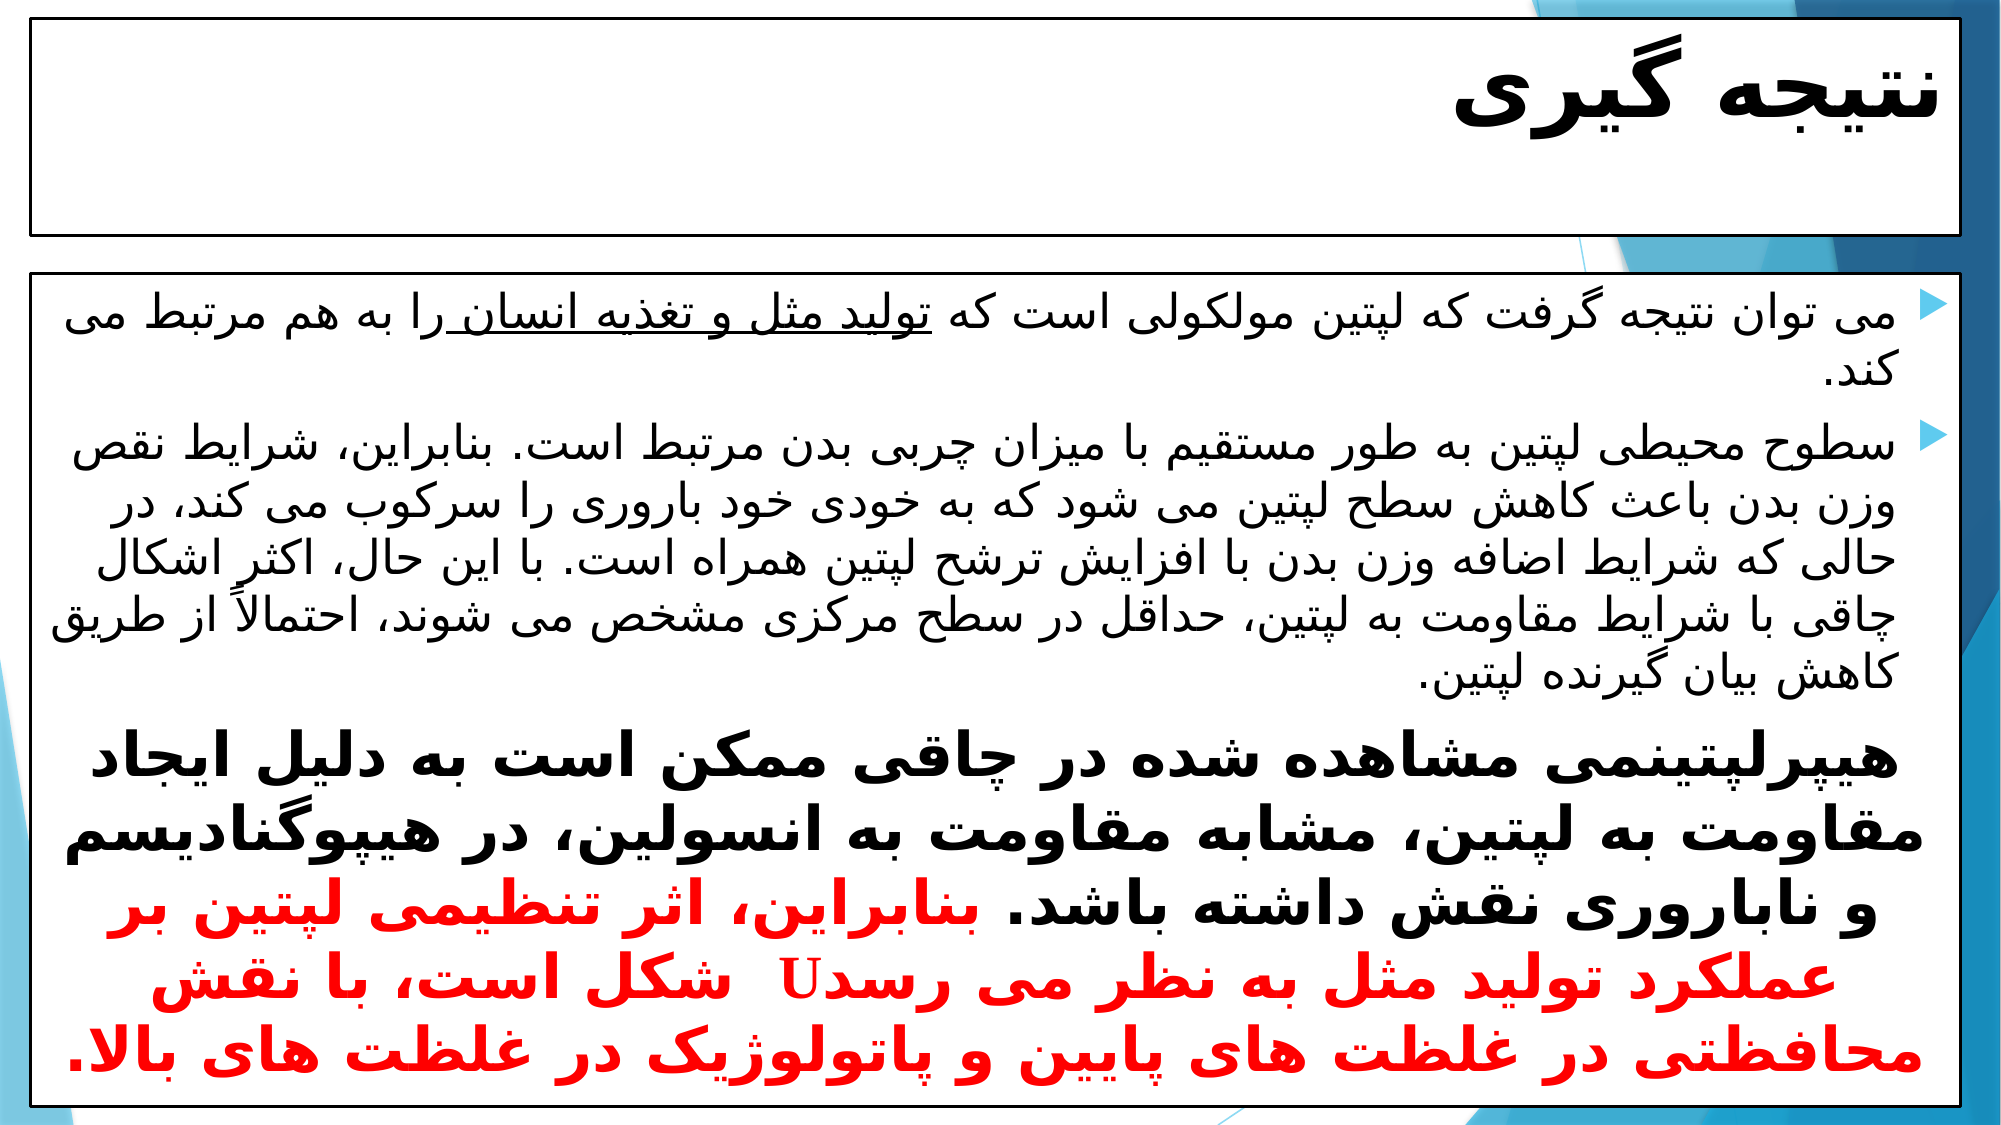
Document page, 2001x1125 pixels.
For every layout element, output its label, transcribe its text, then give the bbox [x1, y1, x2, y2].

title نتیجه گیری [29, 17, 1962, 237]
list می توان نتیجه گرفت که لپتین مولکولی است که تولید مثل و تغذیه انسان را به هم مرتبط می کند. سطوح محیطی لپتین به طور مستقیم با میزان چربی بدن مرتبط است. بنابراین، شرایط نقص وزن بدن باعث کاهش سطح لپتین می شود که به خودی خود باروری را سرکوب می کند، در حالی که شرایط اضافه وزن بدن با افزایش ترشح لپتین همراه است. با این حال، اکثر اشکال چاقی با شرایط مقاومت به لپتین، حداقل در سطح مرکزی مشخص می شوند، احتمالاً از طریق کاهش بیان گیرنده لپتین. هیپرلپتینمی مشاهده شده در چاقی ممکن است به دلیل ایجاد مقاومت به لپتین، مشابه مقاومت به انسولین، در هیپوگنادیسم و ناباروری نقش داشته باشد. بنابراین، اثر تنظیمی لپتین بر عملکرد تولید مثل به نظر می رسدU شکل است، با نقش محافظتی در غلظت های پایین و پاتولوژیک در غلظت های بالا. [29, 272, 1962, 1108]
